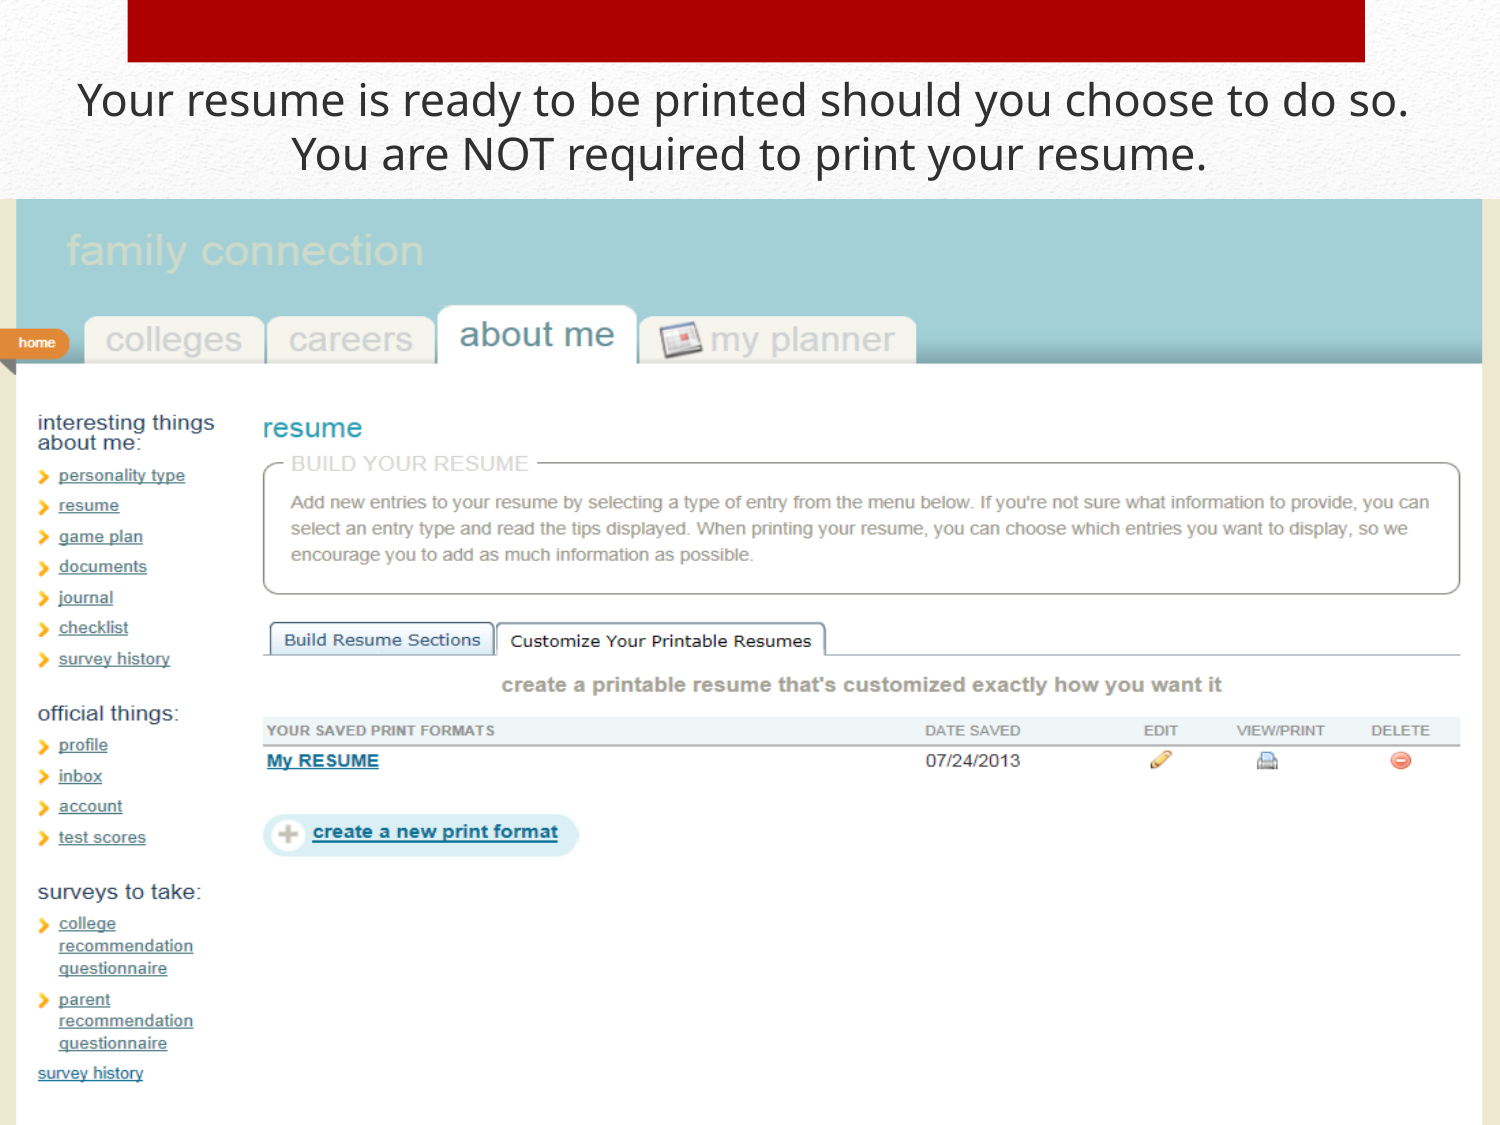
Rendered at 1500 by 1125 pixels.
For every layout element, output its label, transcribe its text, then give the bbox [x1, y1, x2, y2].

list Your resume is ready to be printed should you choose to do so. You are NOT required to print your resume. [24, 62, 1475, 188]
picture [0, 199, 1500, 1125]
